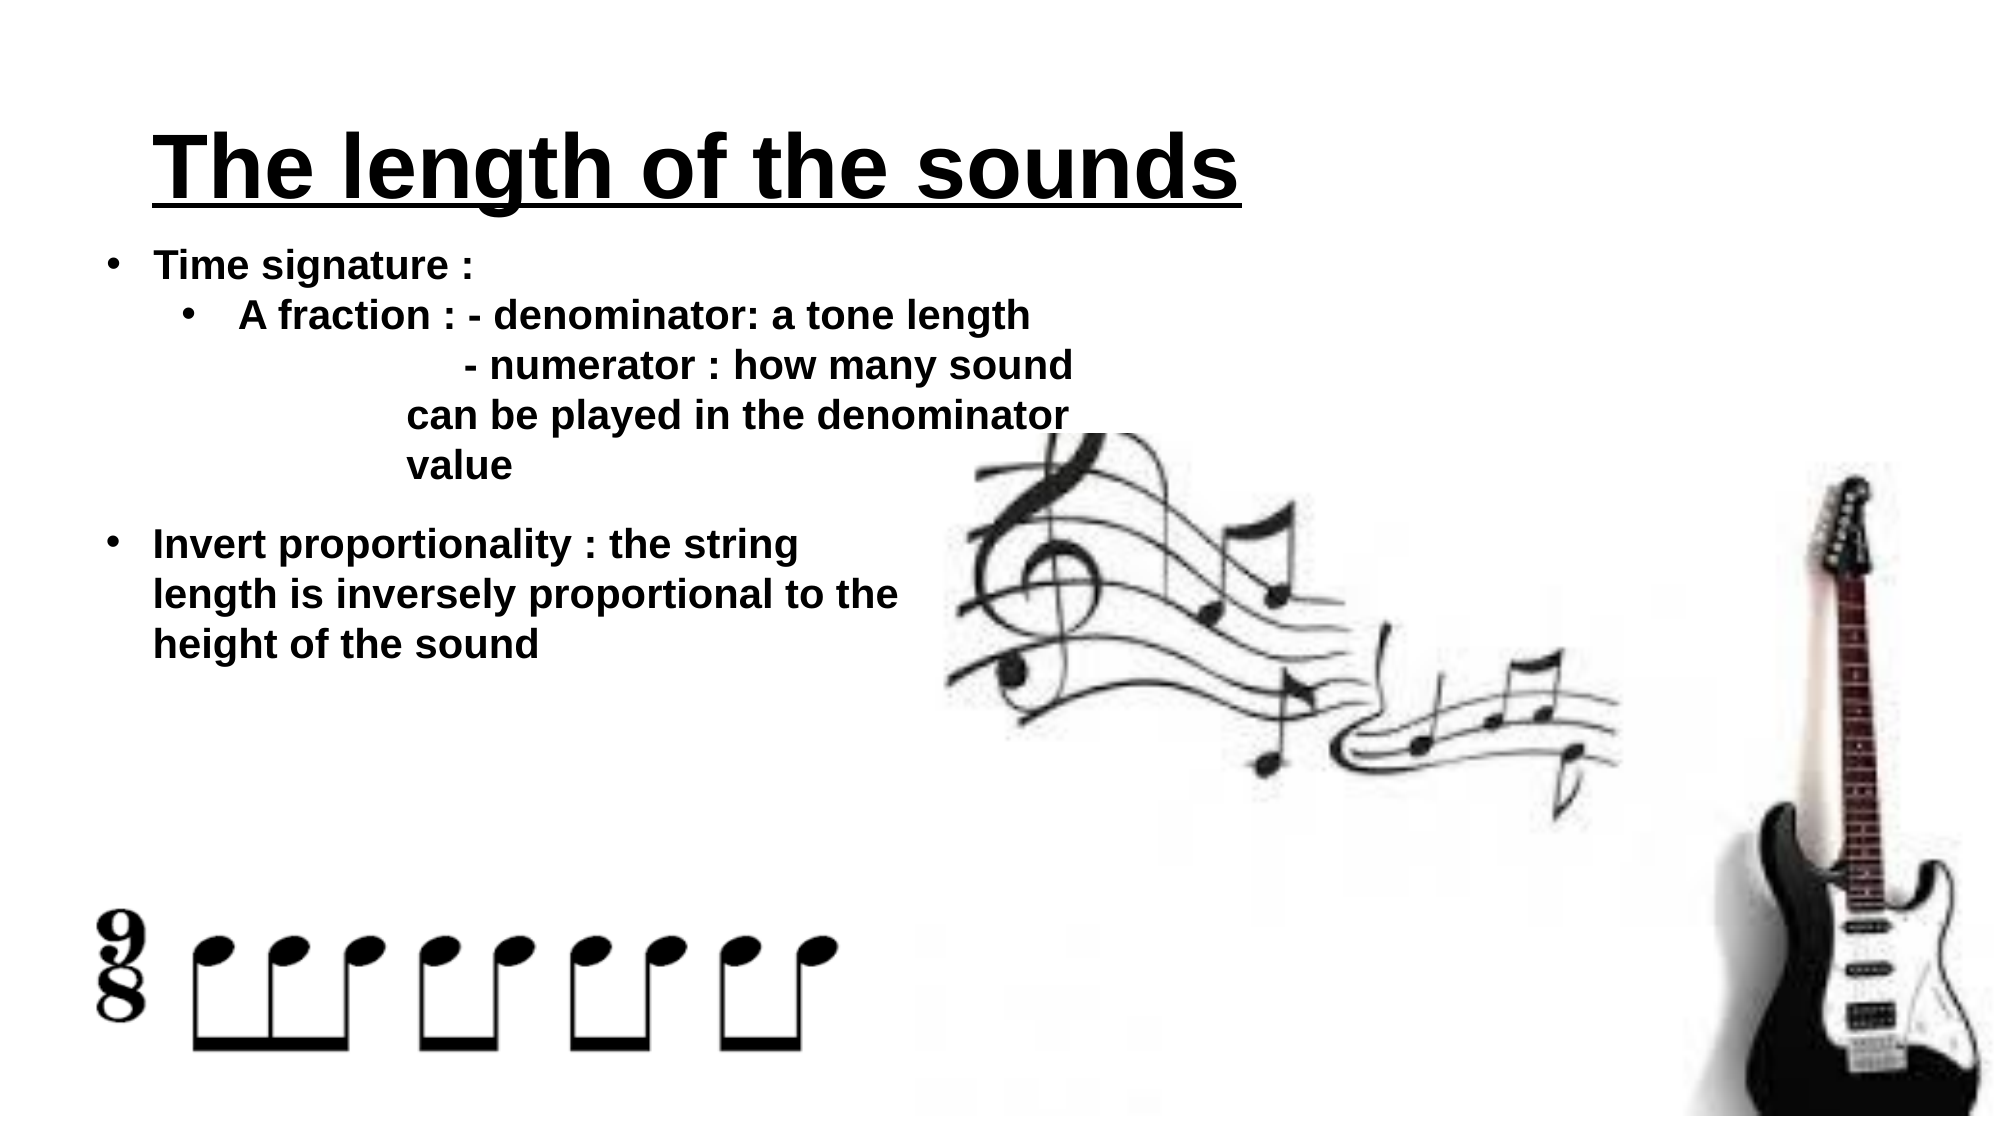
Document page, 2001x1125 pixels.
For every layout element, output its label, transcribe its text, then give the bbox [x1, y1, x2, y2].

picture [67, 877, 850, 1082]
text_box Time signature : A fraction : - denominator: a tone length - numerator : how many sound can be played in the denominator value [91, 230, 1160, 508]
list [915, 433, 2000, 1116]
title The length of the sounds [137, 59, 1863, 278]
text_box Invert proportionality : the string length is inversely proportional to the height of the sound [90, 508, 915, 724]
